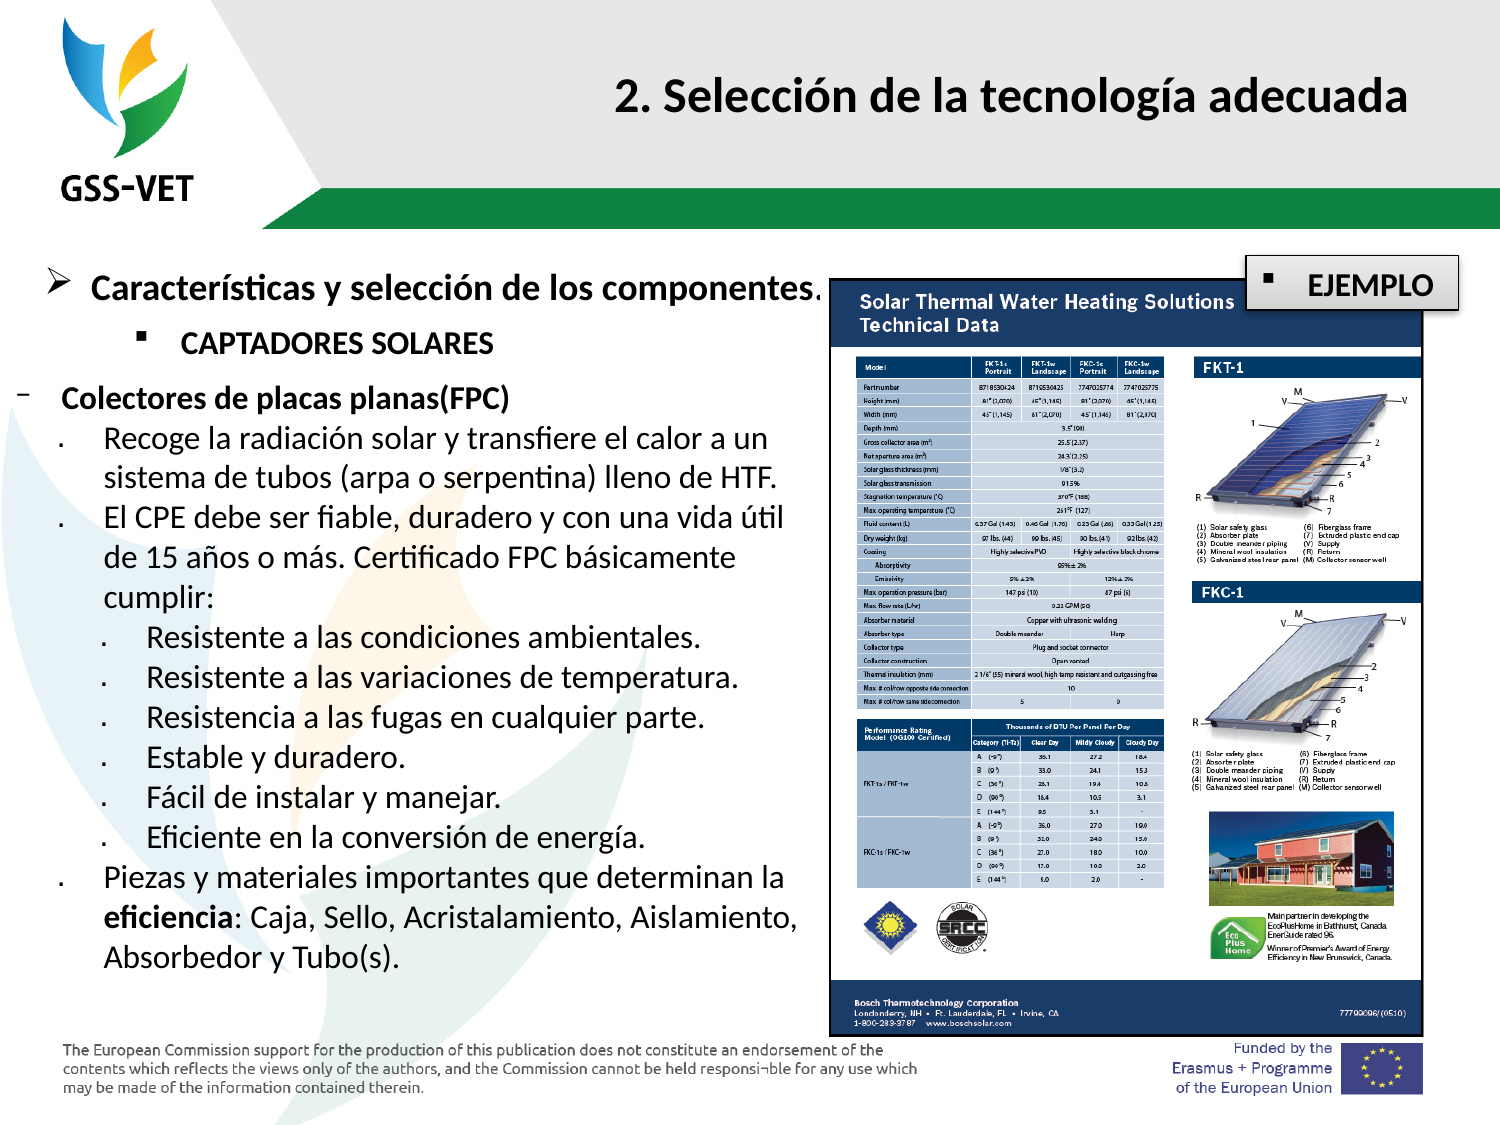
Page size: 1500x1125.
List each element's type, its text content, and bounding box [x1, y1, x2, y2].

picture [0, 0, 1500, 1125]
text_box Características y selección de los componentes. [29, 255, 922, 316]
title 2. Selección de la tecnología adecuada [324, 0, 1425, 185]
text_box Colectores de placas planas(FPC) Recoge la radiación solar y transfiere el calor a un sistema de tubos (arpa o serpentina) lleno de HTF. El CPE debe ser fiable, duradero y con una vida útil de 15 años o más. Certificado FPC básicamente cumplir: Resistente a las condiciones ambientales. Resistente a las variaciones de temperatura. Resistencia a las fugas en cualquier parte. Estable y duradero. Fácil de instalar y manejar. Eficiente en la conversión de energía. Piezas y materiales importantes que determinan la eficiencia: Caja, Sello, Acristalamiento, Aislamiento, Absorbedor y Tubo(s). [0, 368, 815, 983]
text_box EJEMPLO [1245, 255, 1459, 311]
text_box CAPTADORES SOLARES [119, 313, 538, 368]
